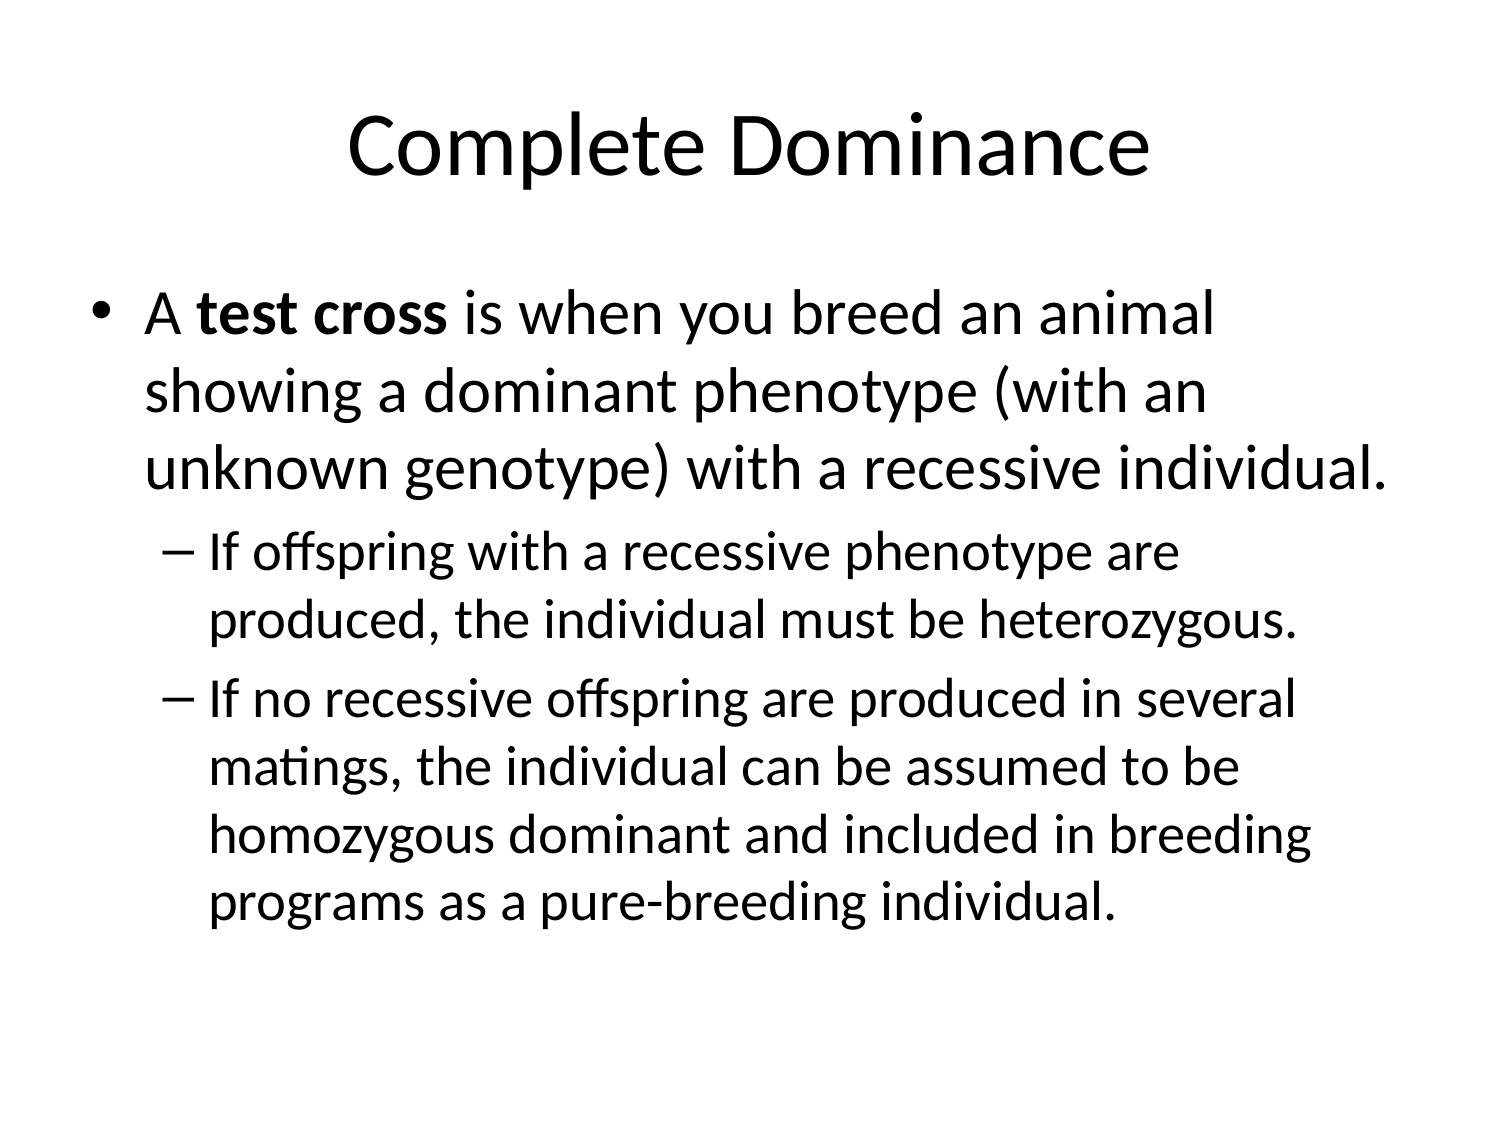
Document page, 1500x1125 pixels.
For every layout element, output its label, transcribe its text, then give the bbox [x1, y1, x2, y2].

list A test cross is when you breed an animal showing a dominant phenotype (with an unknown genotype) with a recessive individual. If offspring with a recessive phenotype are produced, the individual must be heterozygous. If no recessive offspring are produced in several matings, the individual can be assumed to be homozygous dominant and included in breeding programs as a pure-breeding individual. [75, 262, 1425, 1005]
title Complete Dominance [75, 45, 1425, 233]
